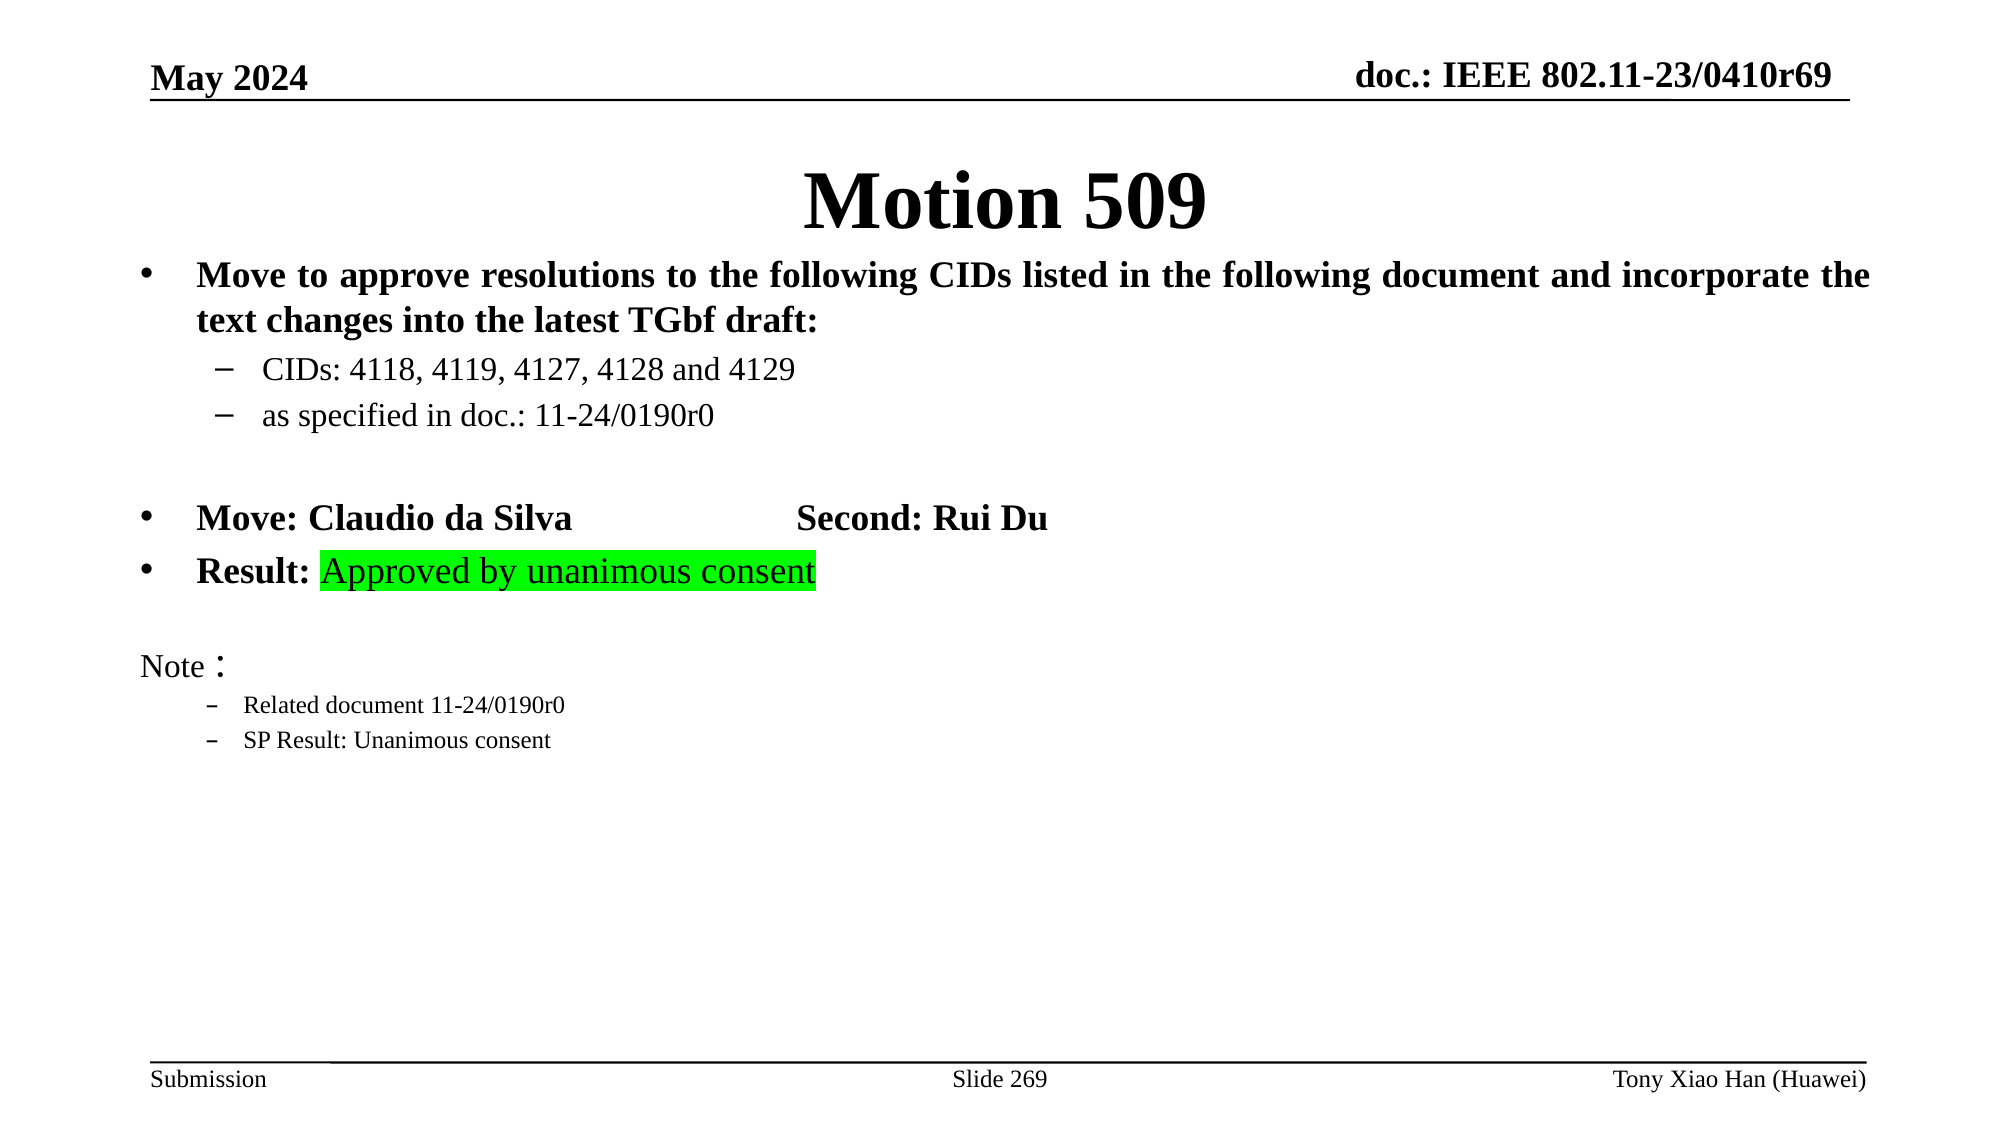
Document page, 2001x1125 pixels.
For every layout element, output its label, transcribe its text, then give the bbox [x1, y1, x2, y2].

text_box Motion 509 [368, 137, 1644, 212]
text_box Move to approve resolutions to the following CIDs listed in the following document and incorporate the text changes into the latest TGbf draft: CIDs: 4118, 4119, 4127, 4128 and 4129 as specified in doc.: 11-24/0190r0 Move: Claudio da Silva Second: Rui Du Result: Approved by unanimous consent Note： Related document 11-24/0190r0 SP Result: Unanimous consent [125, 212, 1888, 988]
